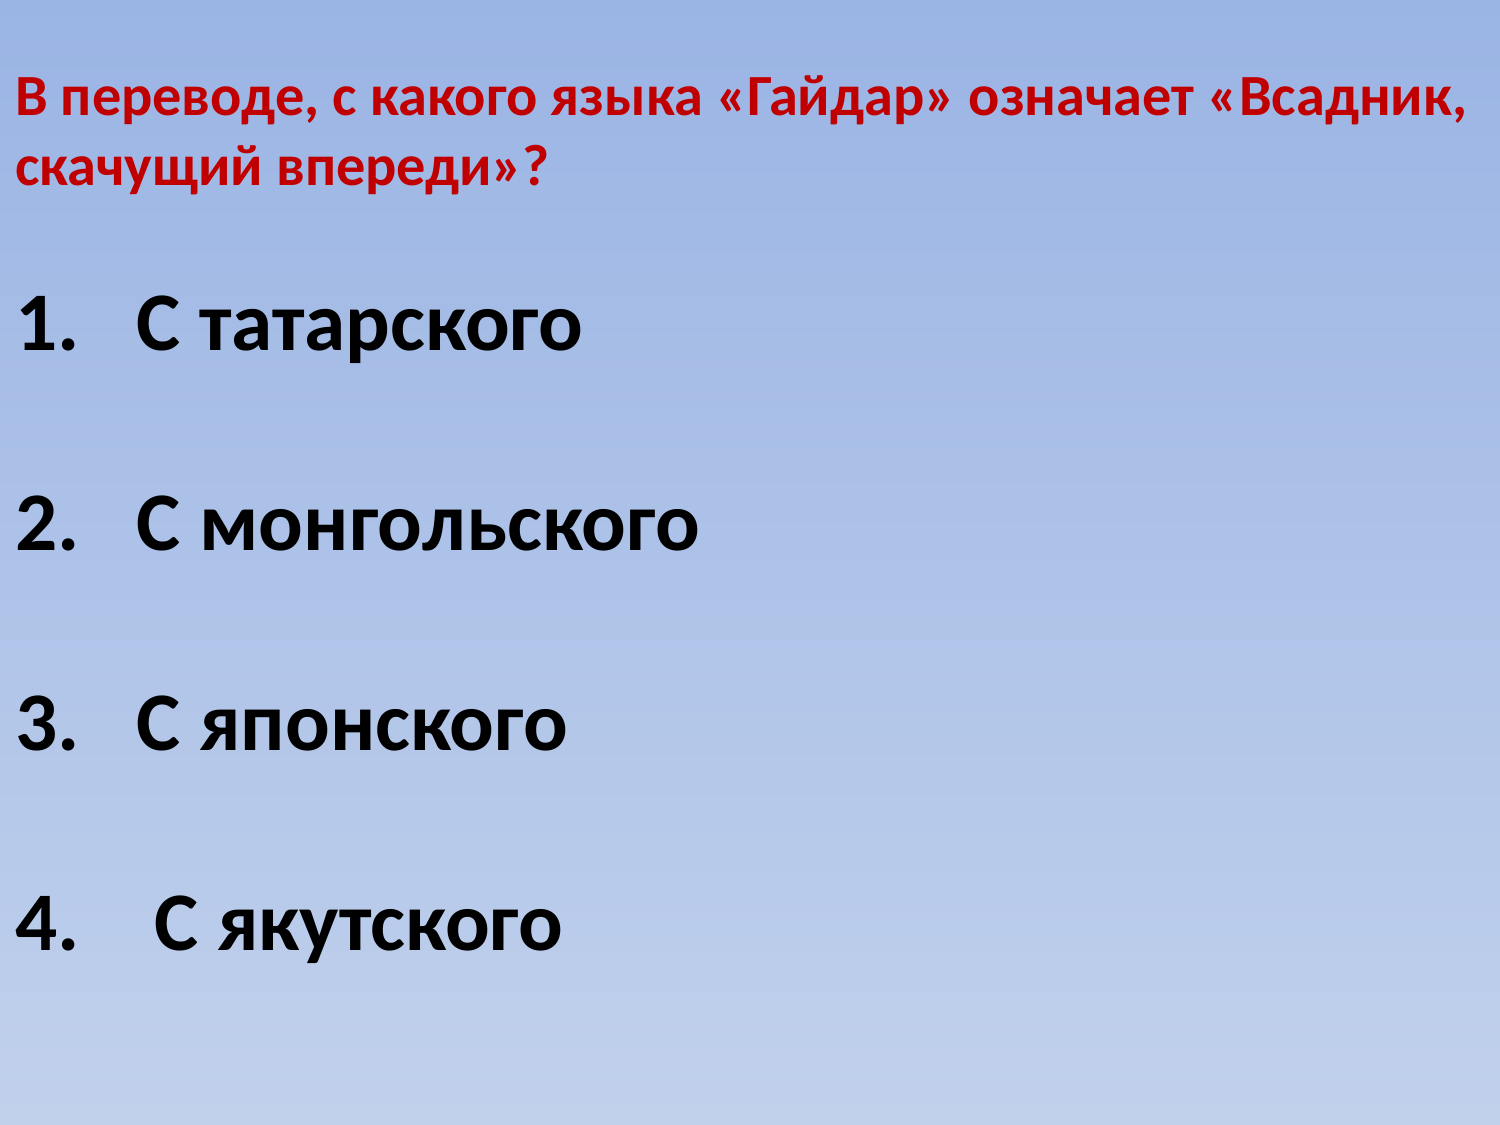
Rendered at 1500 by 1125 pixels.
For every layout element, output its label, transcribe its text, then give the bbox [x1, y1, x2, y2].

text_box В переводе, с какого языка «Гайдар» означает «Всадник, скачущий впереди»? С татарского С монгольского С японского 4. С якутского [0, 49, 1500, 975]
